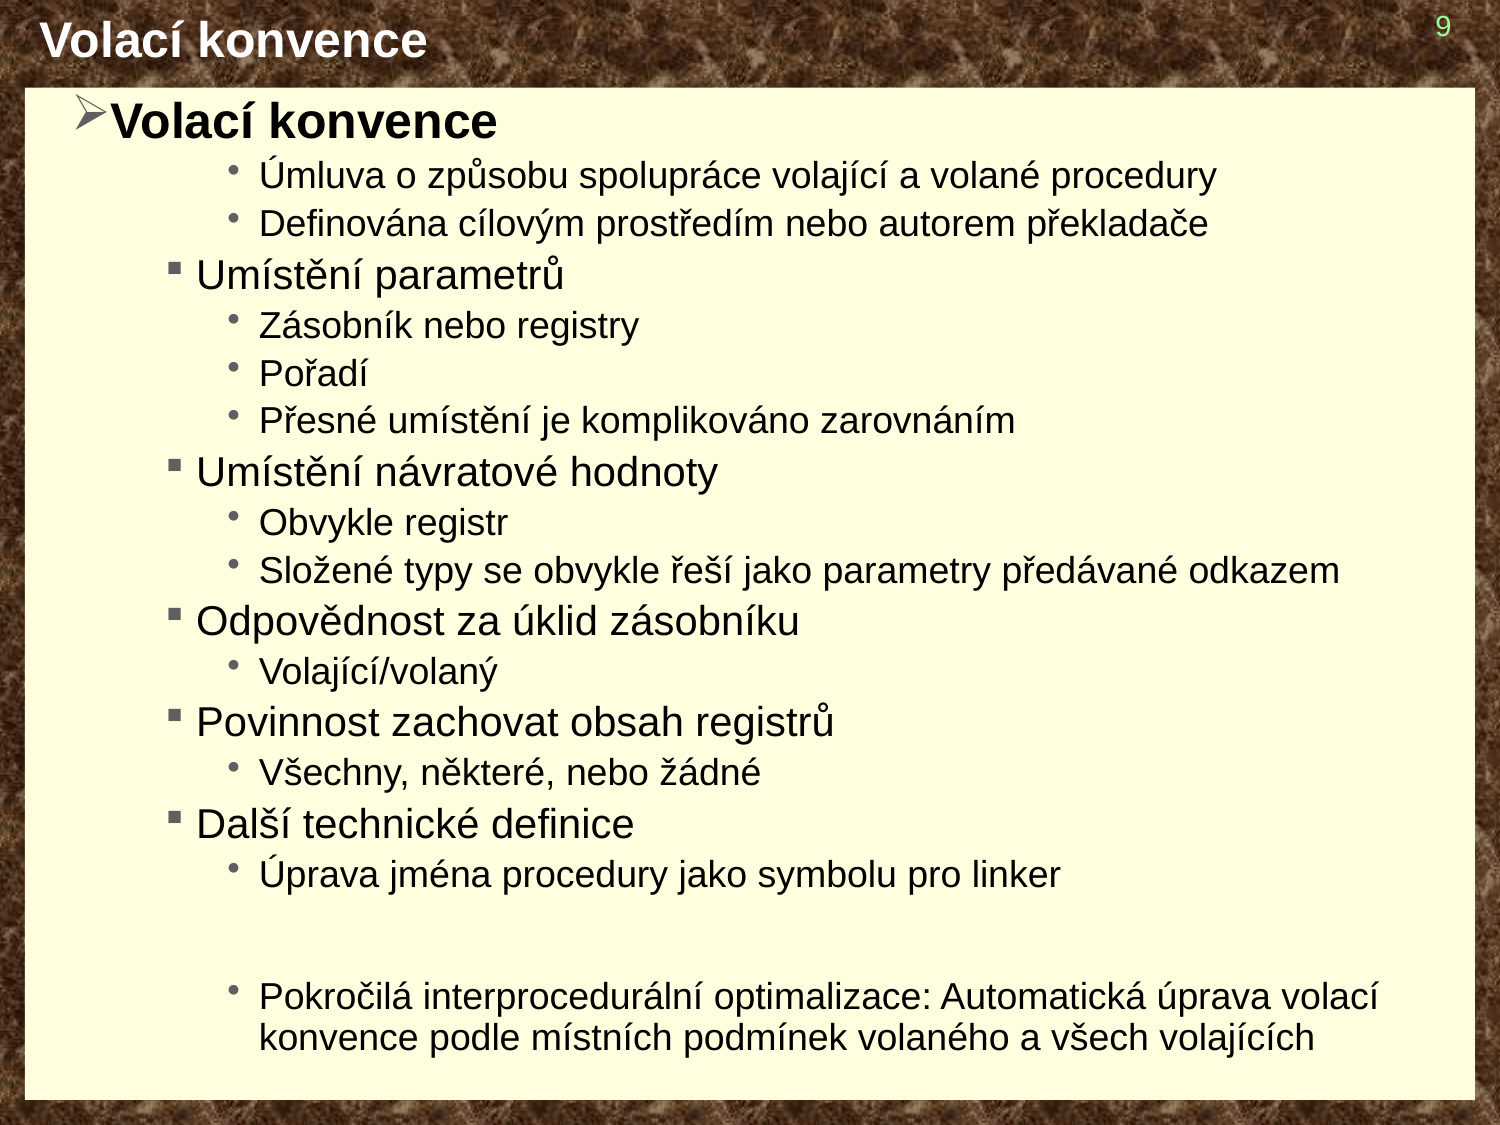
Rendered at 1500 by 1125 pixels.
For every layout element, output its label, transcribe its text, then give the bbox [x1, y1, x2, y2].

list Volací konvence Úmluva o způsobu spolupráce volající a volané procedury Definována cílovým prostředím nebo autorem překladače Umístění parametrů Zásobník nebo registry Pořadí Přesné umístění je komplikováno zarovnáním Umístění návratové hodnoty Obvykle registr Složené typy se obvykle řeší jako parametry předávané odkazem Odpovědnost za úklid zásobníku Volající/volaný Povinnost zachovat obsah registrů Všechny, některé, nebo žádné Další technické definice Úprava jména procedury jako symbolu pro linker Pokročilá interprocedurální optimalizace: Automatická úprava volací konvence podle místních podmínek volaného a všech volajících [24, 87, 1475, 1100]
title Volací konvence [24, 0, 1225, 75]
slide_number 9 [1262, 0, 1476, 63]
picture [0, 0, 1500, 1125]
